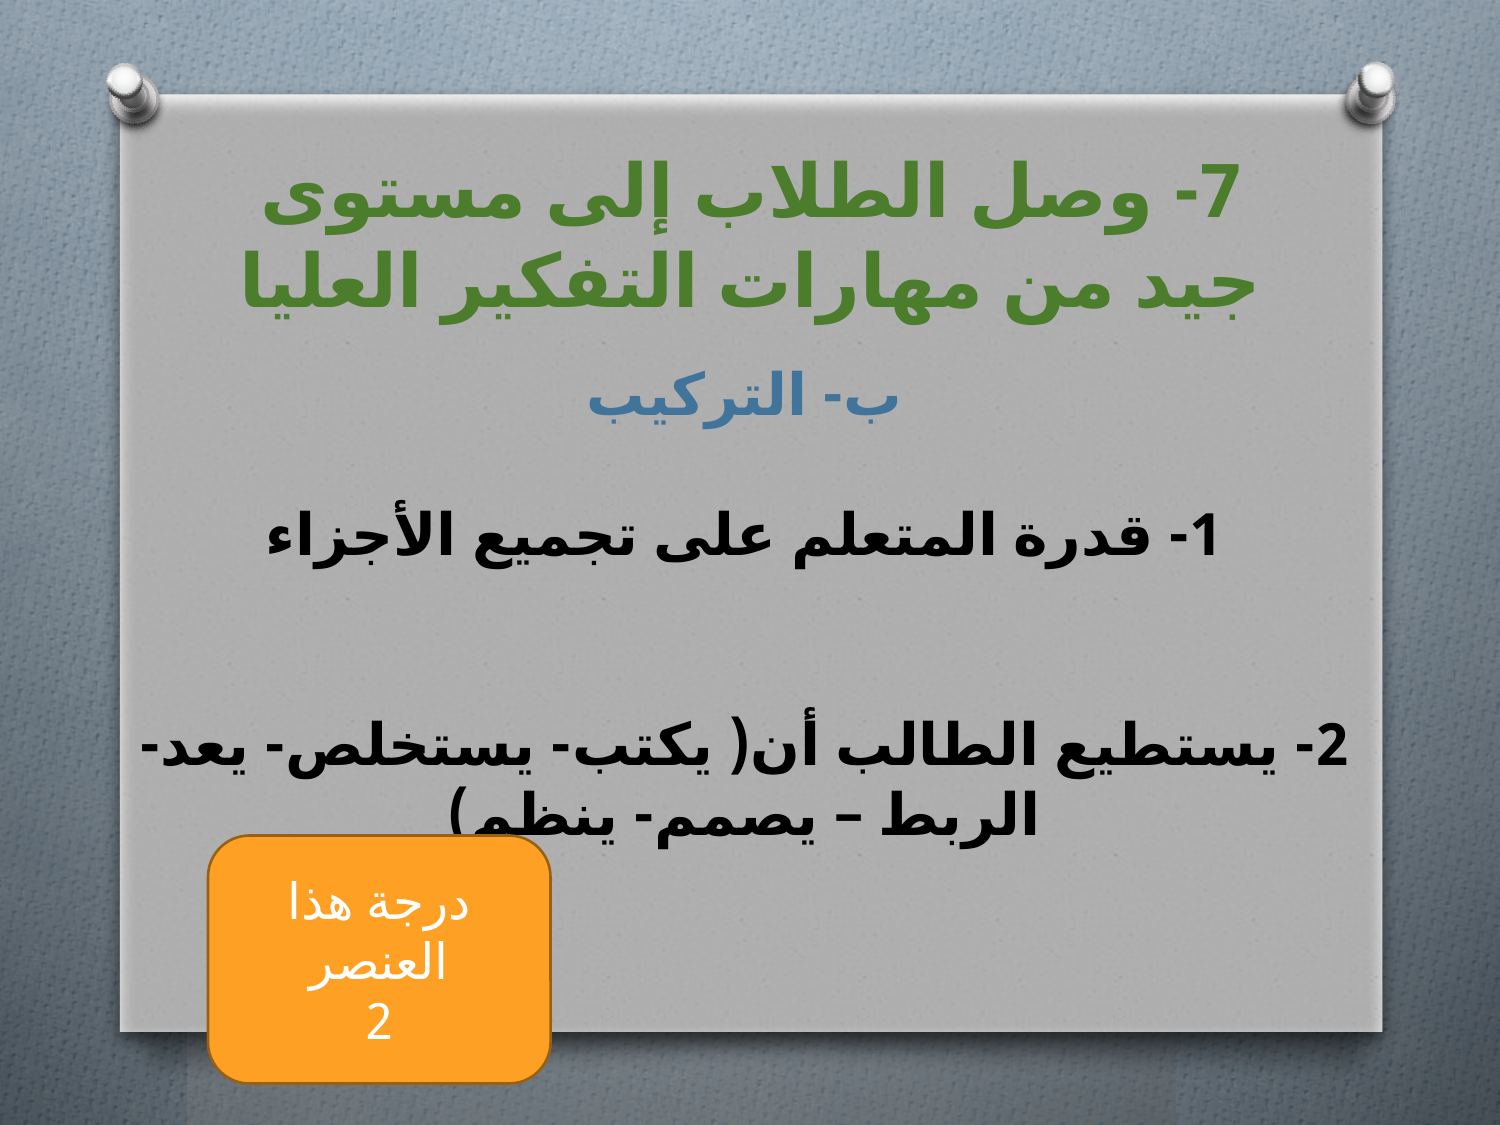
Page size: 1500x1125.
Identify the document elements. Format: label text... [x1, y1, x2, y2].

picture [1317, 35, 1439, 156]
picture [75, 29, 198, 153]
text_box ب- التركيب 1- قدرة المتعلم على تجميع الأجزاء 2- يستطيع الطالب أن( يكتب- يستخلص- يعد-الربط – يصمم- ينظم) [53, 349, 1436, 855]
title 7- وصل الطلاب إلى مستوى جيد من مهارات التفكير العليا [179, 134, 1323, 332]
text_box درجة هذا العنصر 2 [206, 834, 552, 1085]
